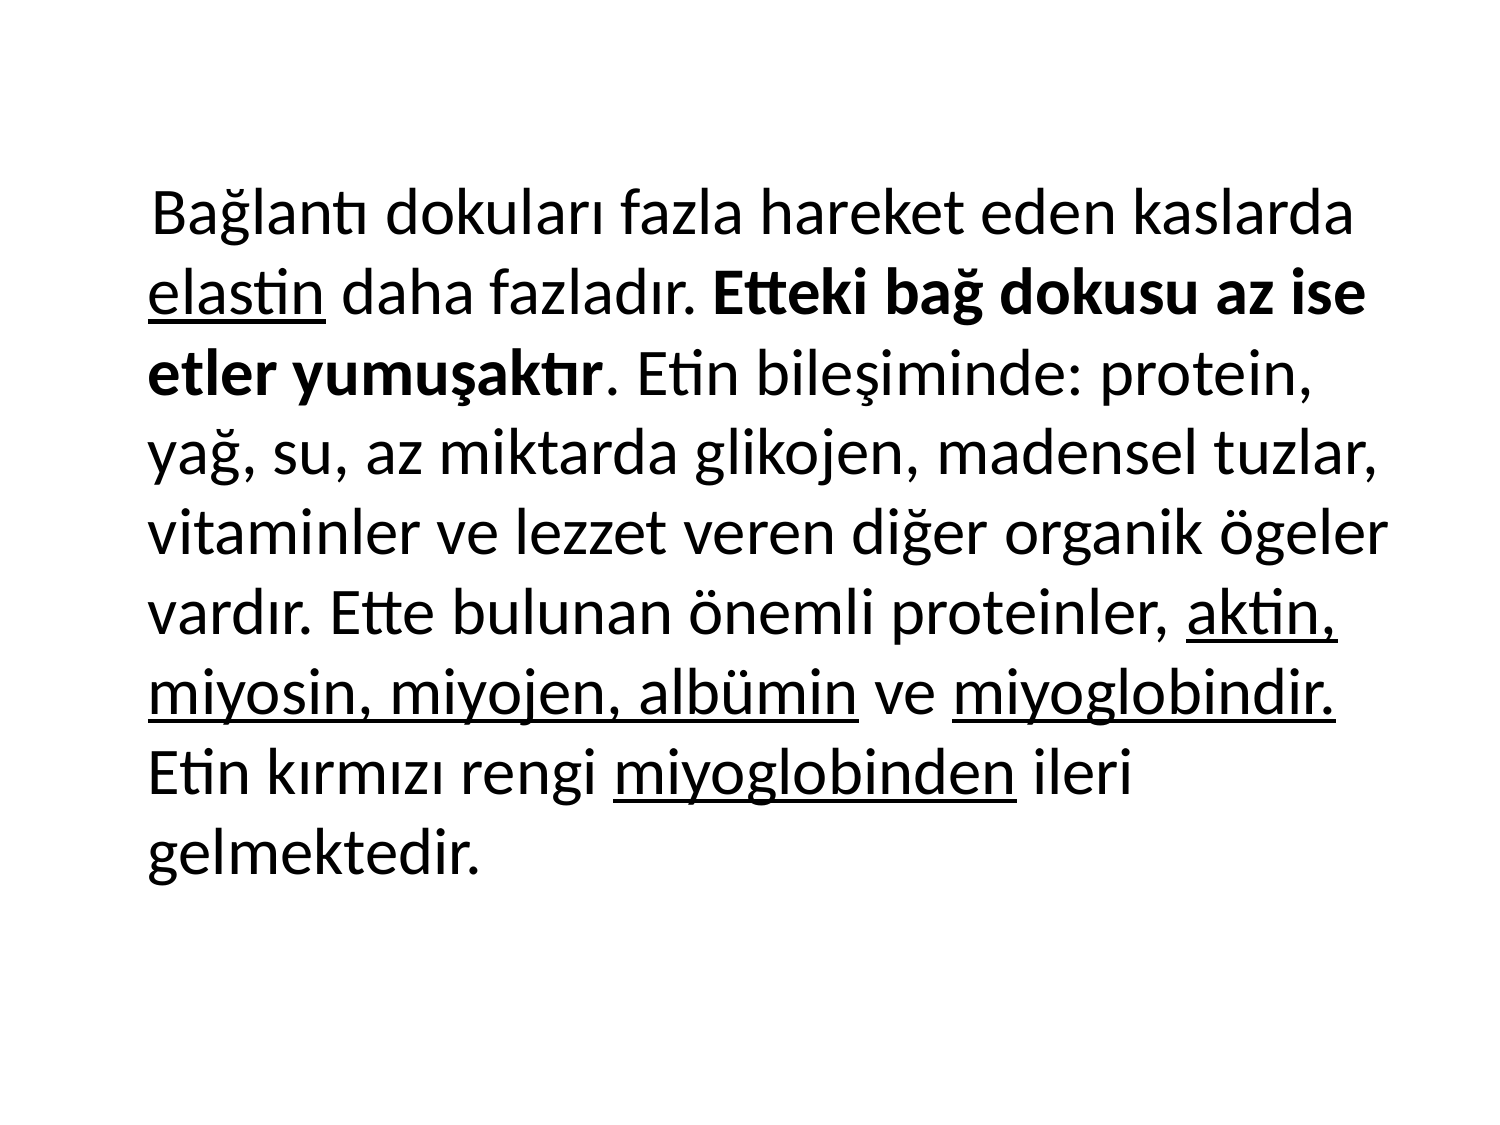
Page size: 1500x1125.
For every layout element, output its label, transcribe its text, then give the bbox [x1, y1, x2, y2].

list Bağlantı dokuları fazla hareket eden kaslarda elastin daha fazladır. Etteki bağ dokusu az ise etler yumuşaktır. Etin bileşiminde: protein, yağ, su, az miktarda glikojen, madensel tuzlar, vitaminler ve lezzet veren diğer organik ögeler vardır. Ette bulunan önemli proteinler, aktin, miyosin, miyojen, albümin ve miyoglobindir. Etin kırmızı rengi miyoglobinden ileri gelmektedir. [76, 160, 1427, 1029]
